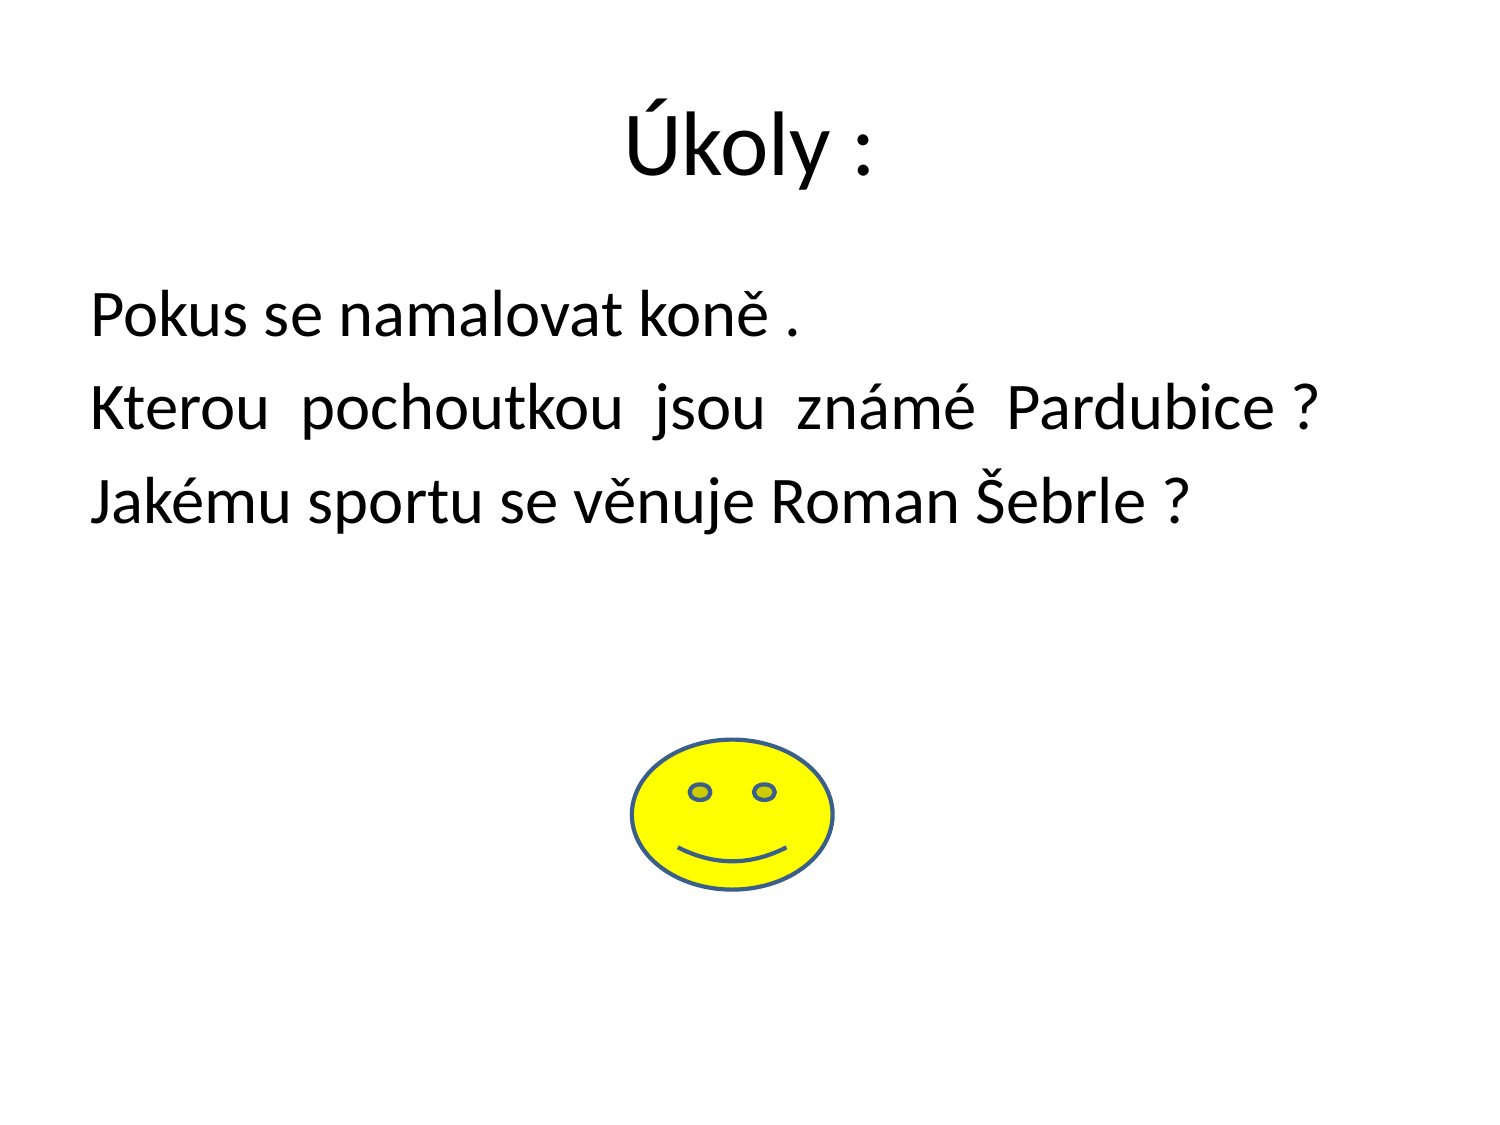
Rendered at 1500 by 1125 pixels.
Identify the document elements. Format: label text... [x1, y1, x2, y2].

title Úkoly : [75, 45, 1425, 233]
list Pokus se namalovat koně . Kterou pochoutkou jsou známé Pardubice ? Jakému sportu se věnuje Roman Šebrle ? [75, 262, 1425, 1005]
text_box [629, 737, 835, 892]
